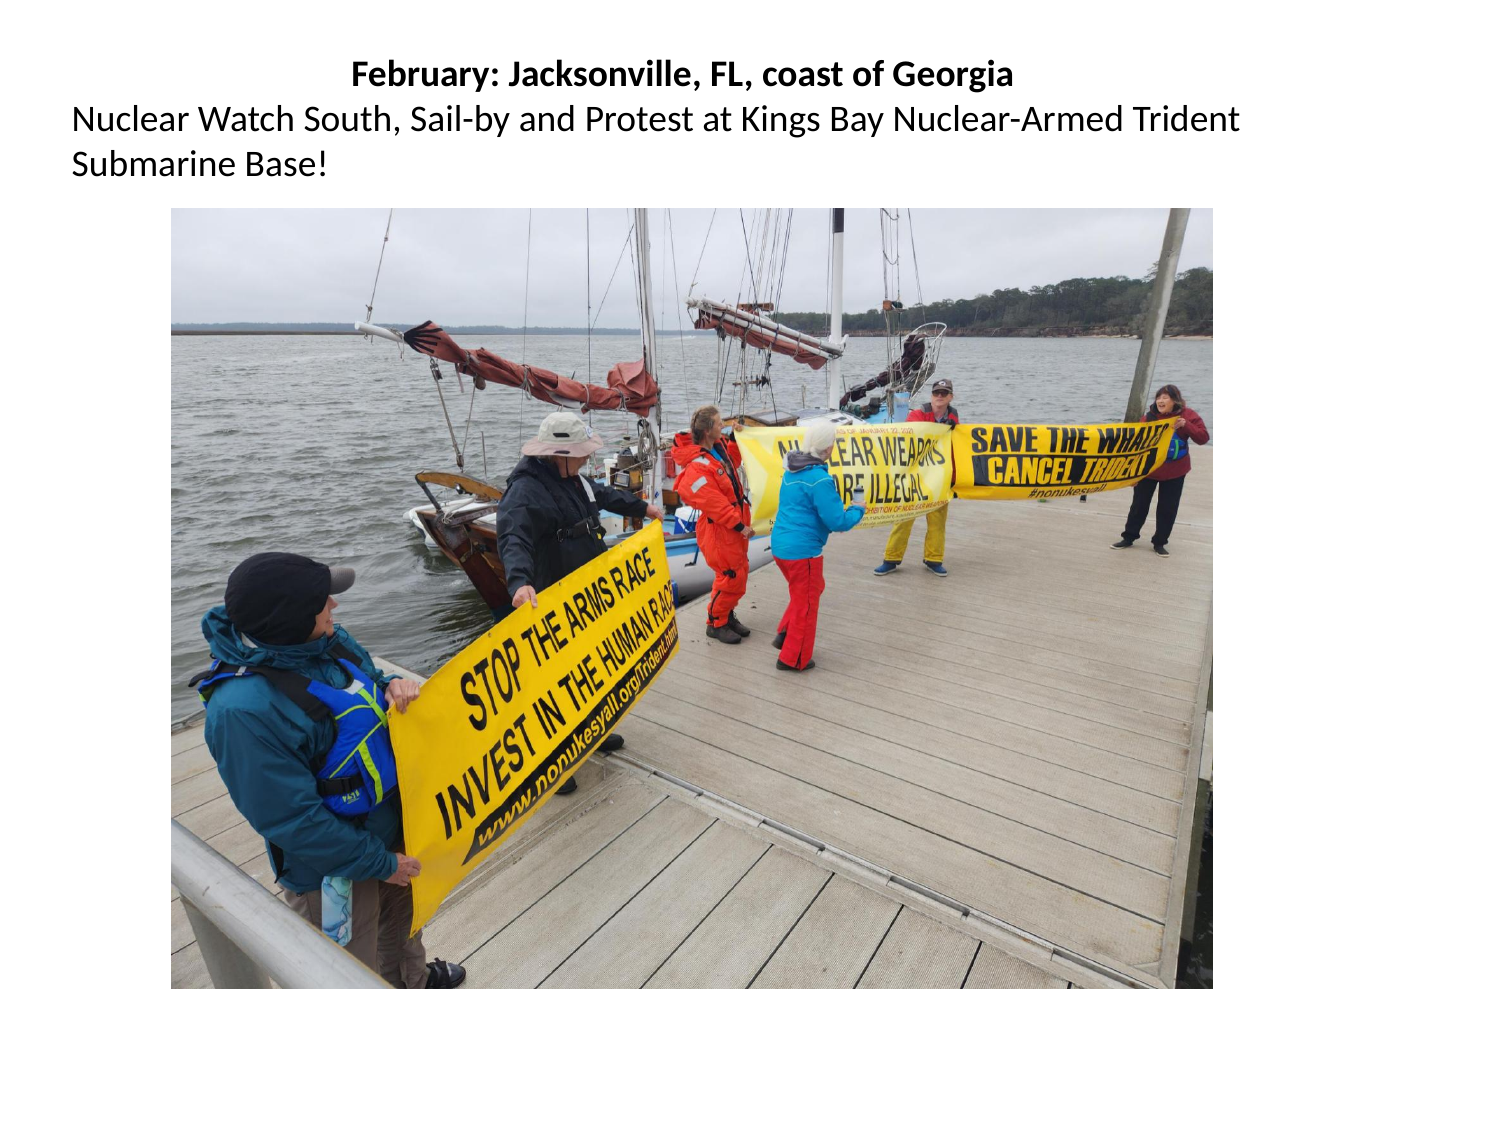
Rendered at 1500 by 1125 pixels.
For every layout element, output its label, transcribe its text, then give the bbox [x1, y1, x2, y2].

picture [171, 208, 1213, 989]
text_box February: Jacksonville, FL, coast of Georgia Nuclear Watch South, Sail-by and Protest at Kings Bay Nuclear-Armed Trident Submarine Base! [56, 41, 1310, 192]
